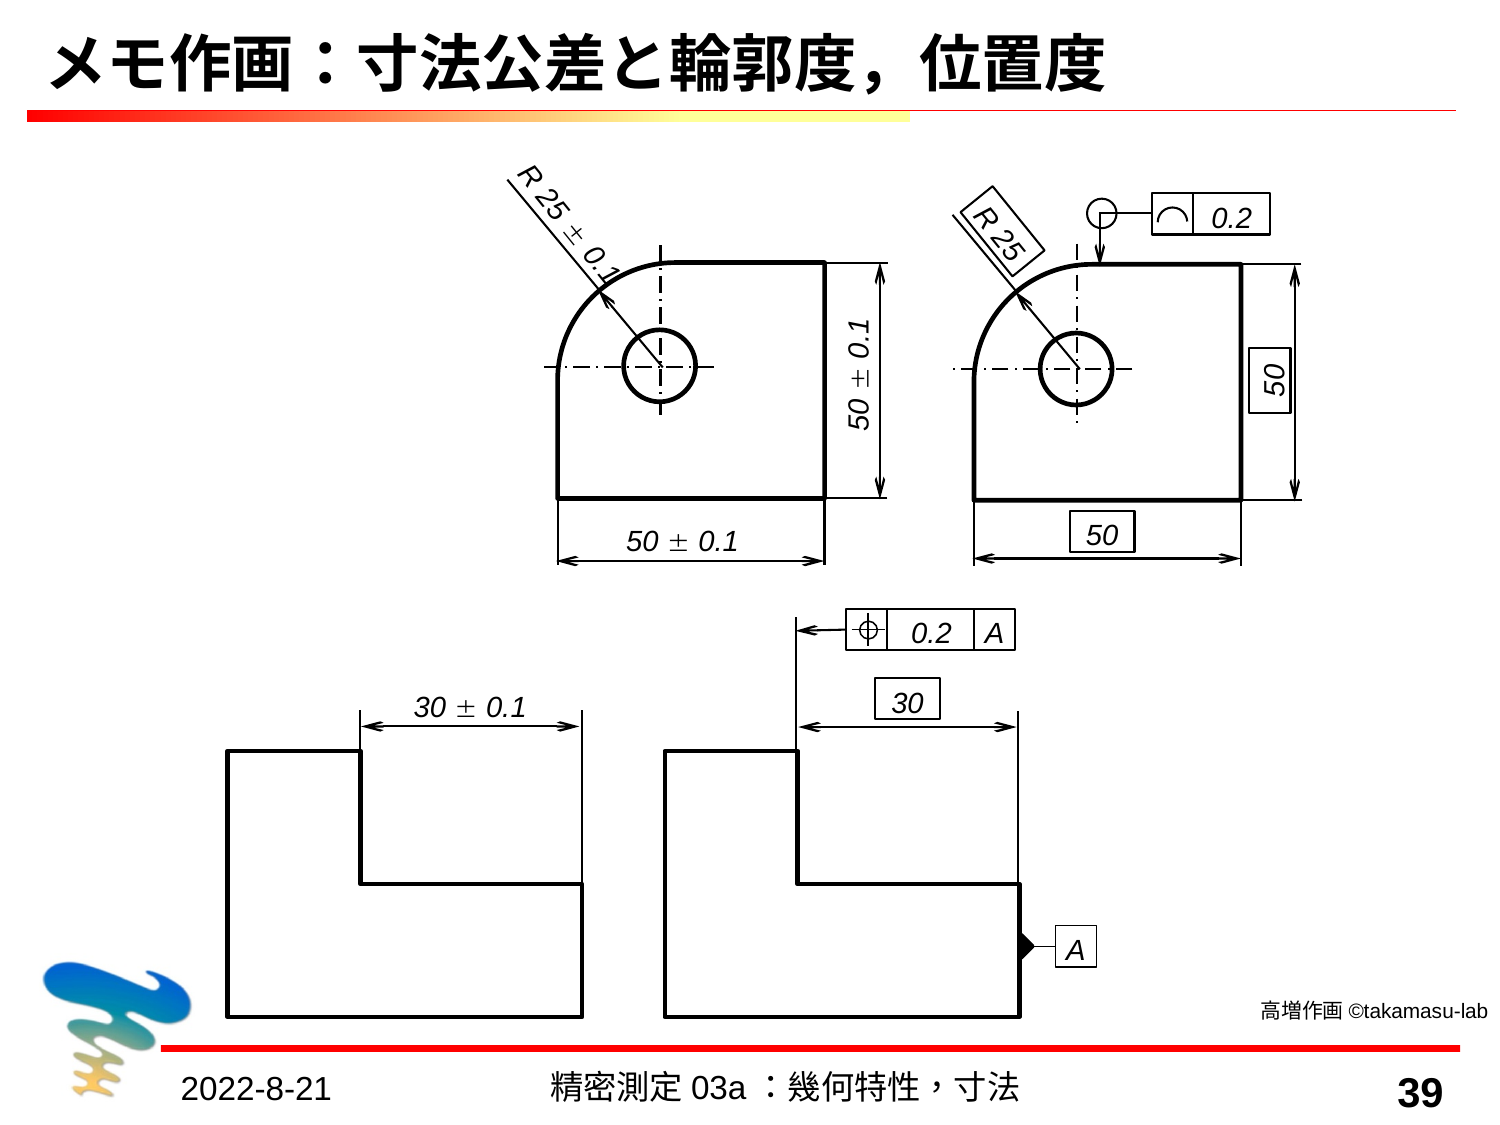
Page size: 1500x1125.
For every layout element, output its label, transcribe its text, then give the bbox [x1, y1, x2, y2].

slide_number 39 [1210, 1058, 1460, 1103]
picture [17, 942, 207, 1119]
text_box 高増作画©takamasu-lab [1254, 991, 1495, 1029]
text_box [227, 680, 583, 1018]
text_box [507, 140, 888, 566]
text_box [664, 608, 1097, 1018]
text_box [952, 189, 1303, 566]
footer 精密測定03a：幾何特性，寸法 [395, 1058, 1176, 1103]
title メモ作画：寸法公差と輪郭度，位置度 [29, 30, 1460, 107]
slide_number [165, 1059, 377, 1106]
